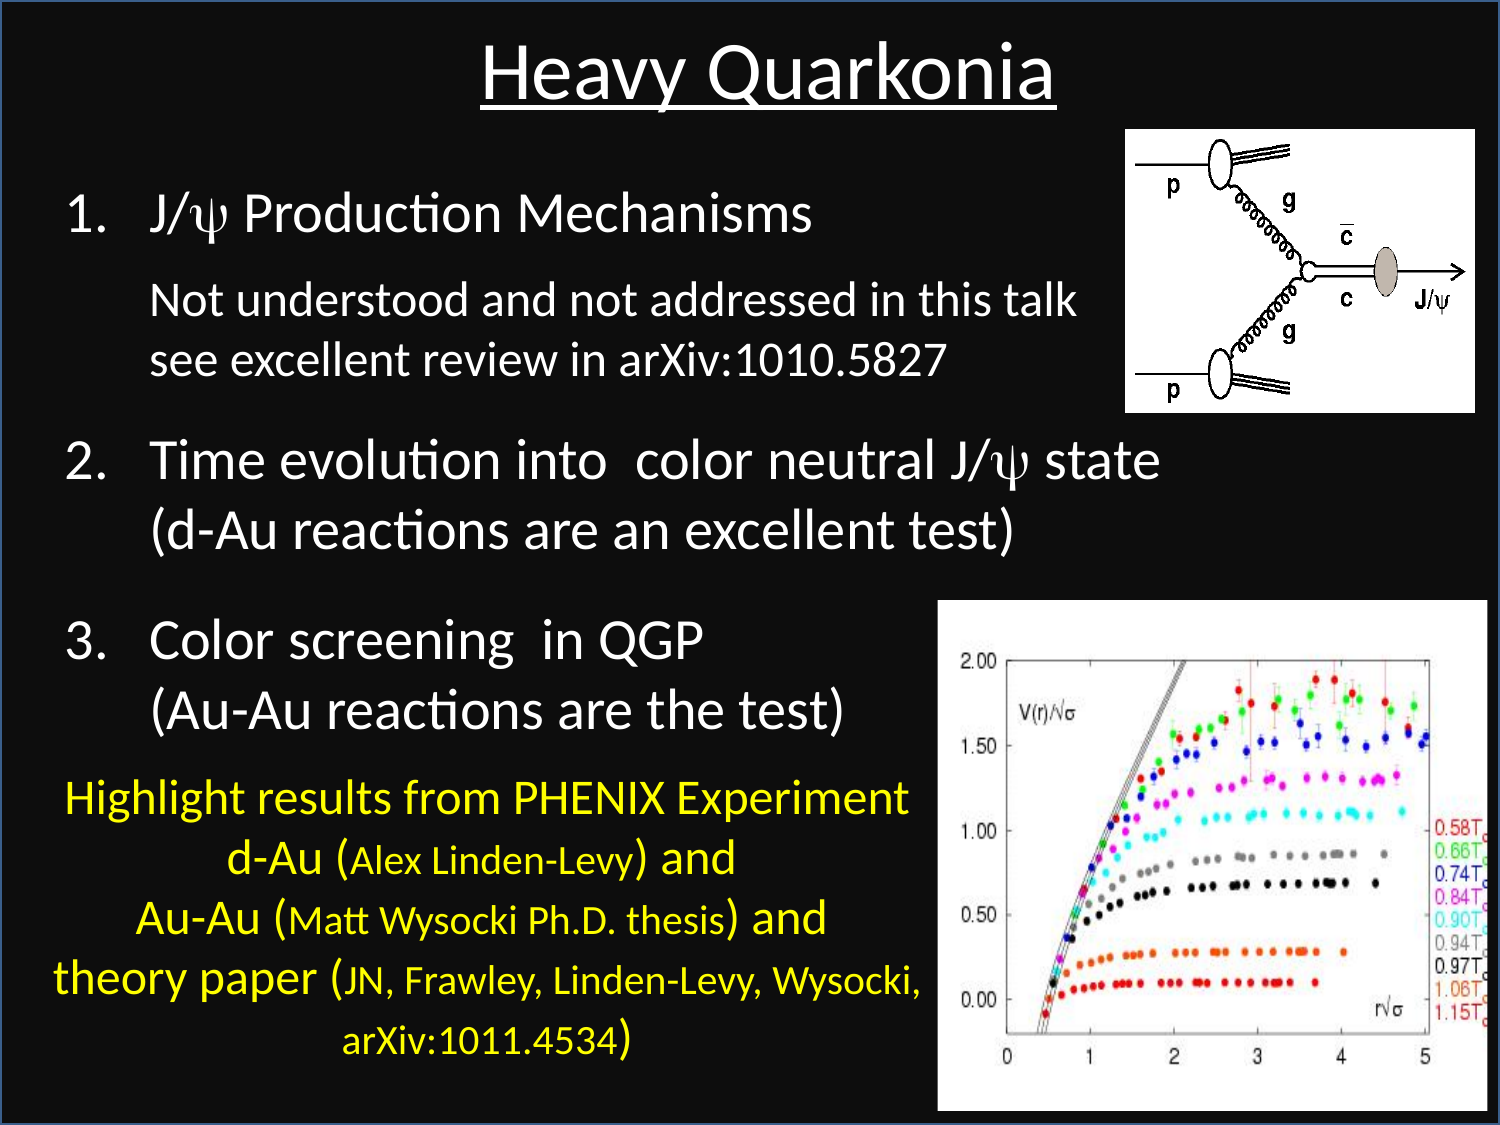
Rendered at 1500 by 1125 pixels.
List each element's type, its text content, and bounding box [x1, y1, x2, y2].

text_box Heavy Quarkonia [465, 8, 1072, 124]
text_box J/y Production Mechanisms Not understood and not addressed in this talk see excellent review in arXiv:1010.5827 Time evolution into color neutral J/y state (d-Au reactions are an excellent test) Color screening in QGP (Au-Au reactions are the test) [50, 166, 1438, 749]
picture [937, 599, 1488, 1111]
text_box Highlight results from PHENIX Experiment d-Au (Alex Linden-Levy) and Au-Au (Matt Wysocki Ph.D. thesis) and theory paper (JN, Frawley, Linden-Levy, Wysocki, arXiv:1011.4534) [0, 756, 932, 1072]
picture [1124, 129, 1476, 413]
